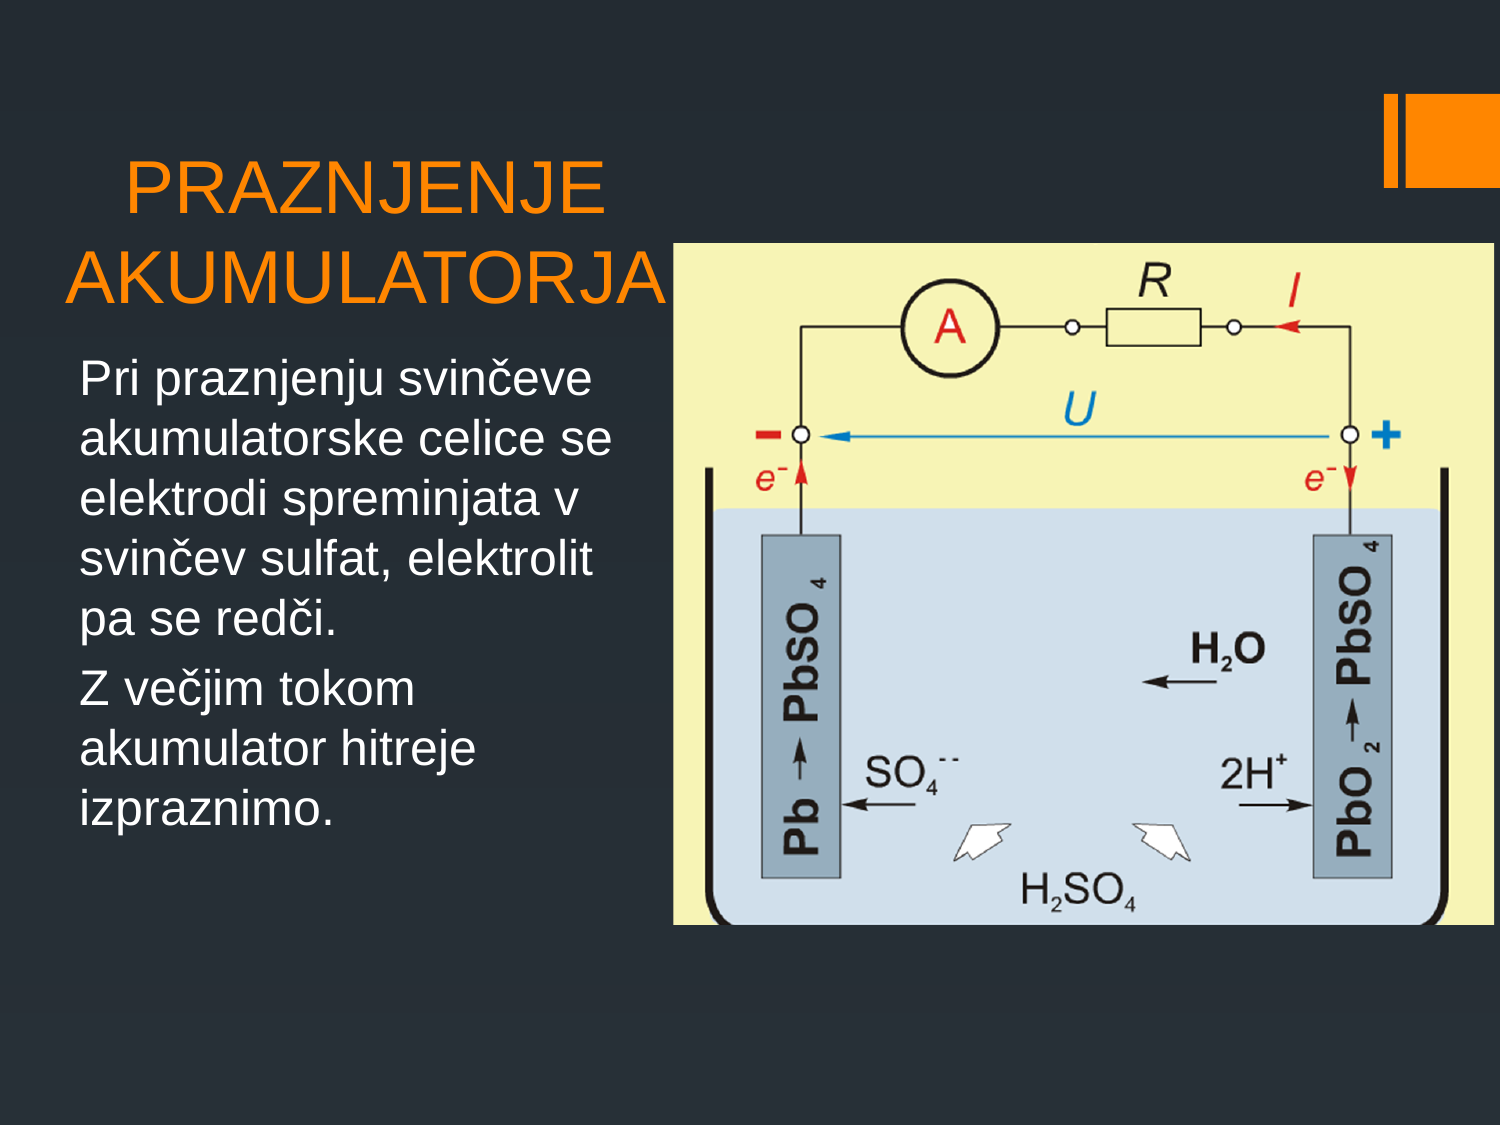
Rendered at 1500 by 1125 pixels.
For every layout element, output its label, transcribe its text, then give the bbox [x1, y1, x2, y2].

list Pri praznjenju svinčeve akumulatorske celice se elektrodi spreminjata v svinčev sulfat, elektrolit pa se redči. Z večjim tokom akumulator hitreje izpraznimo. [64, 338, 656, 1035]
picture [672, 243, 1495, 926]
title PRAZNJENJE AKUMULATORJA [41, 54, 691, 327]
